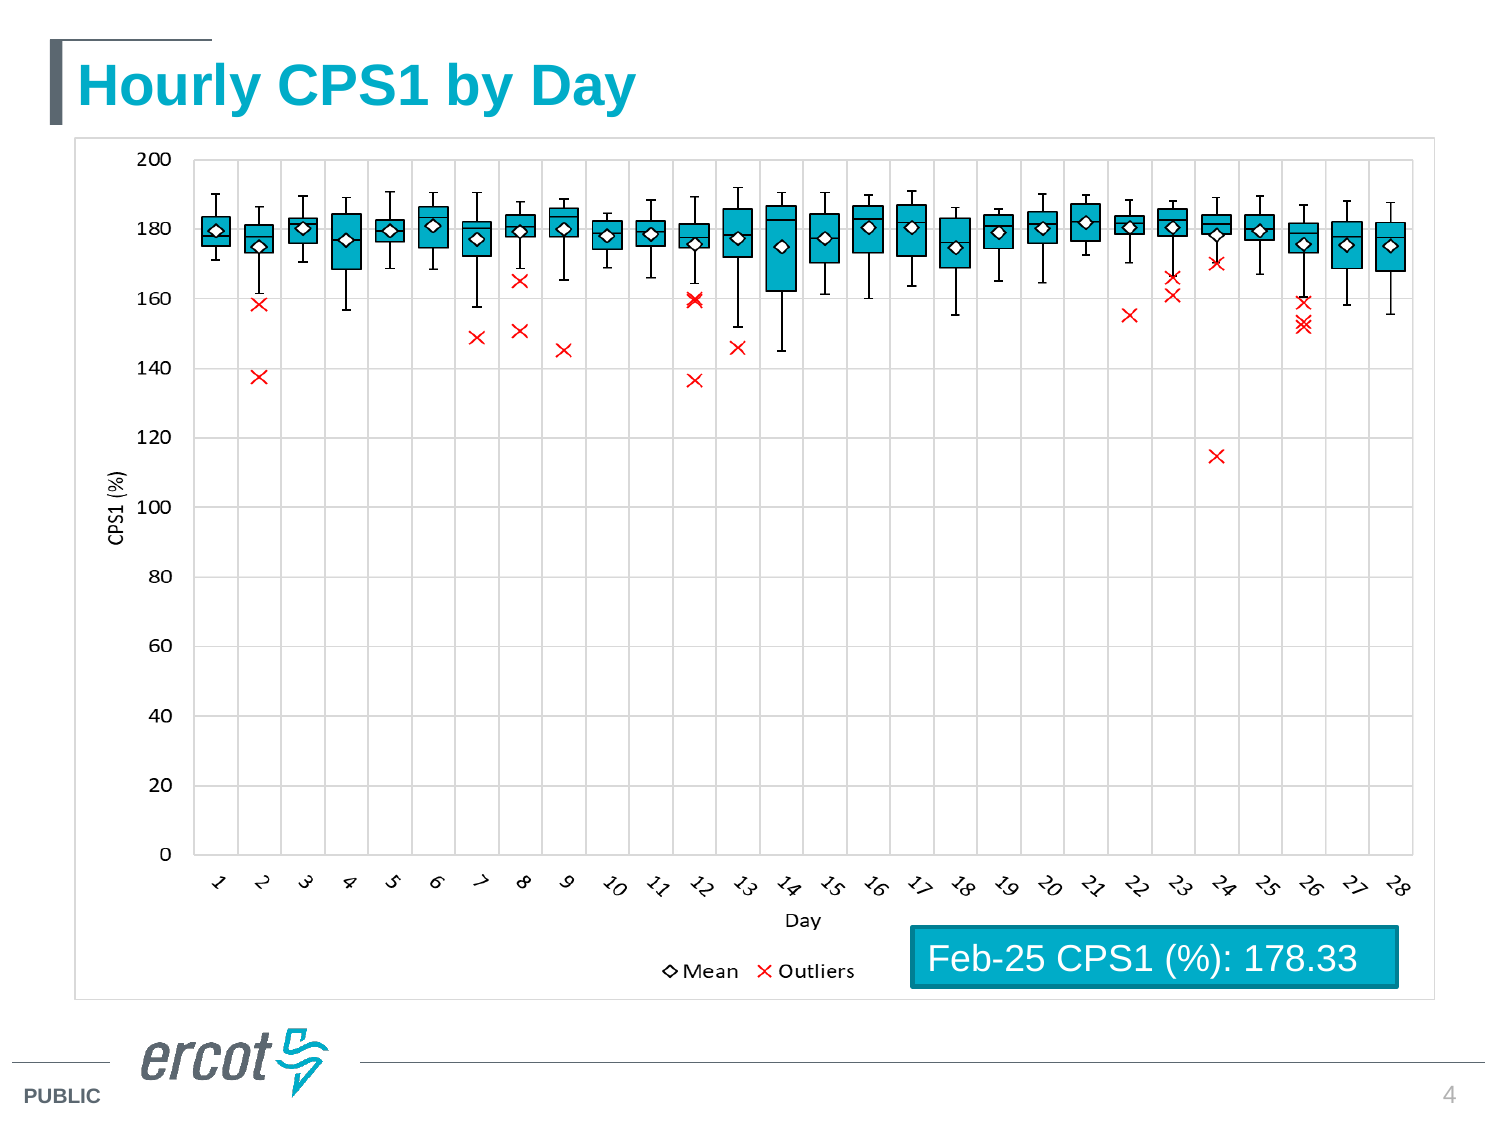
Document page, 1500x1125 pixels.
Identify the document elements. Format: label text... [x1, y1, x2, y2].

picture [137, 1024, 332, 1100]
picture [74, 137, 1435, 1001]
title Hourly CPS1 by Day [62, 39, 1450, 125]
slide_number 4 [1412, 1076, 1488, 1112]
